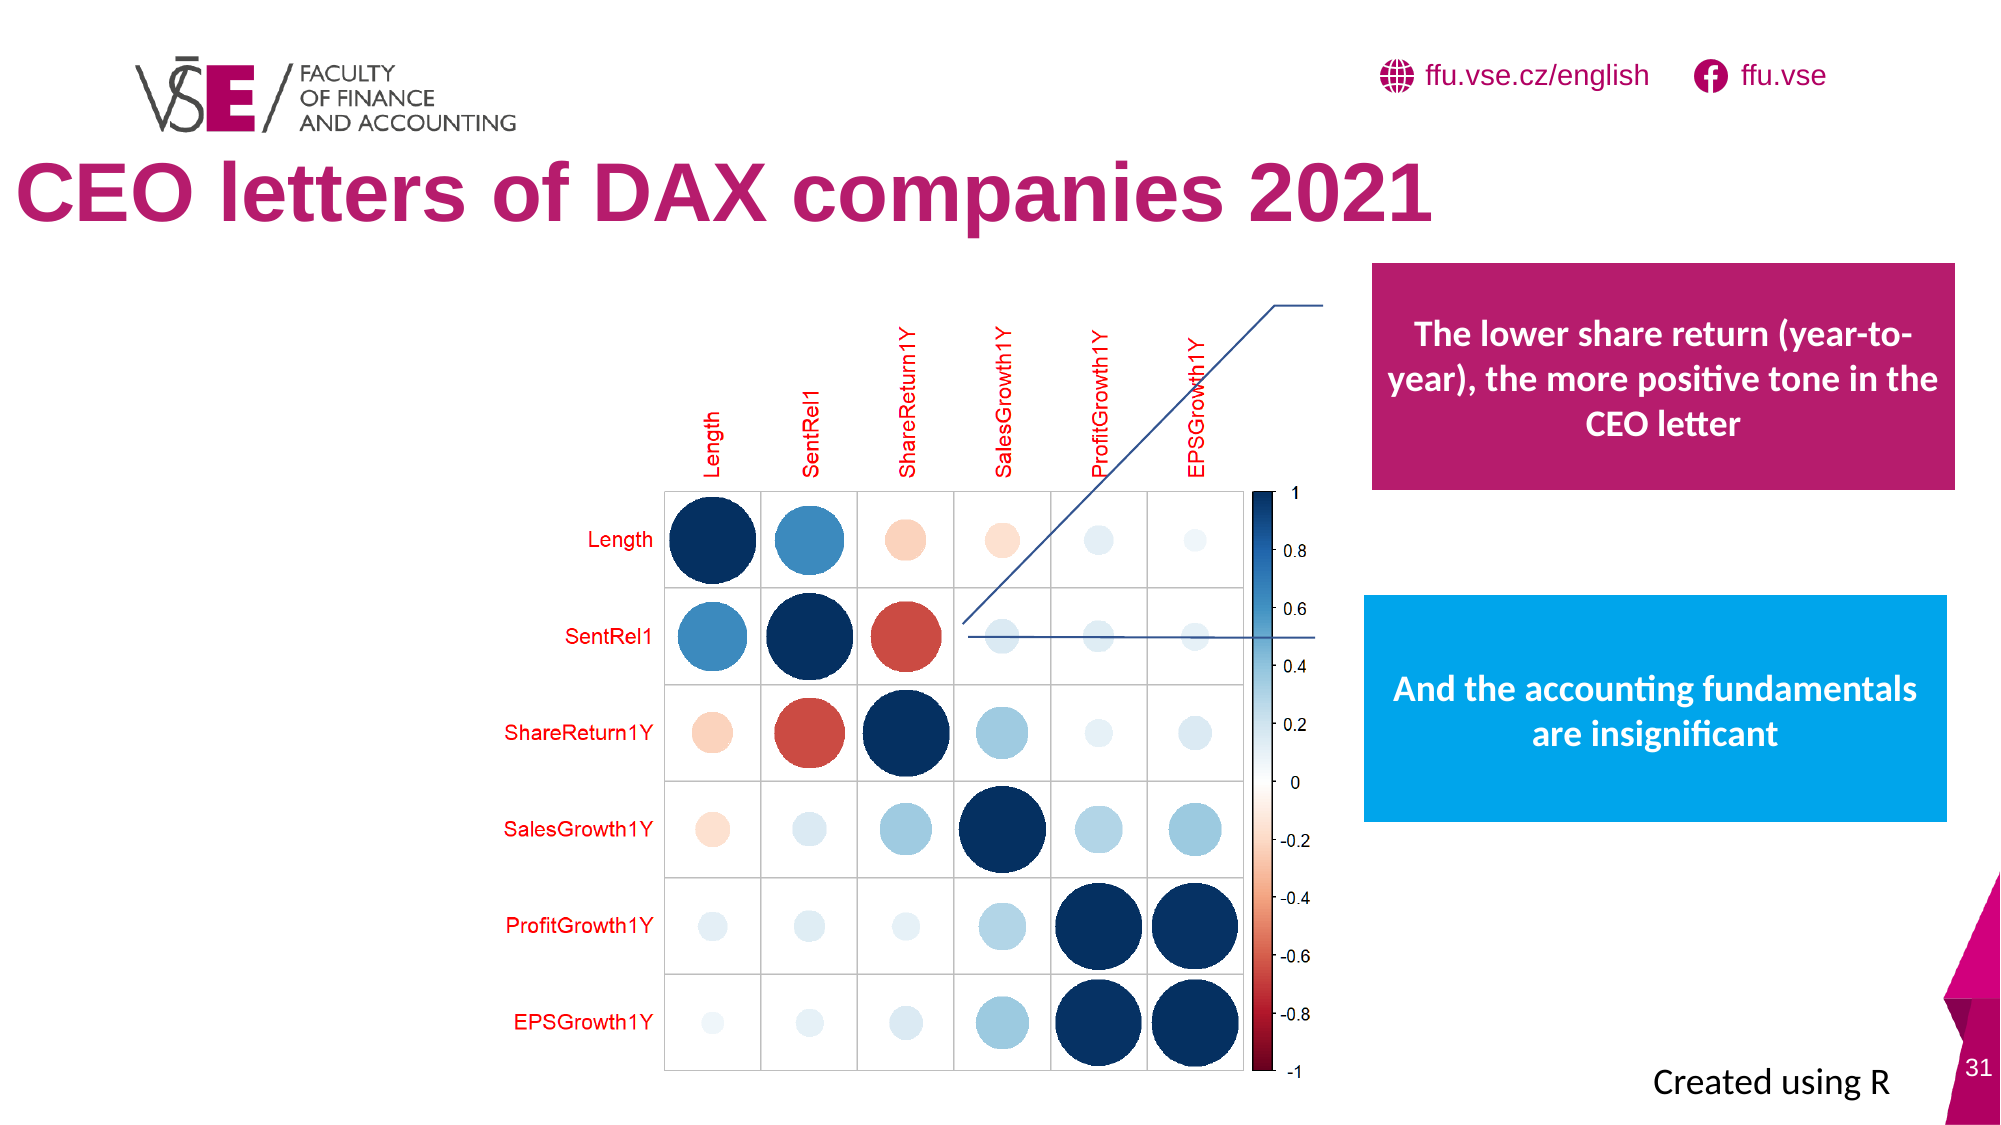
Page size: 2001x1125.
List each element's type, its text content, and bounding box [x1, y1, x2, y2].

text_box The lower share return (year-to-year), the more positive tone in the CEO letter [1418, 263, 1955, 490]
text_box And the accounting fundamentals are insignificant [1418, 595, 1947, 822]
title CEO letters of DAX companies 2021 [0, 142, 2000, 271]
picture [0, 247, 2000, 1125]
picture [0, 0, 2000, 142]
text_box Created using R [1638, 1049, 1948, 1110]
